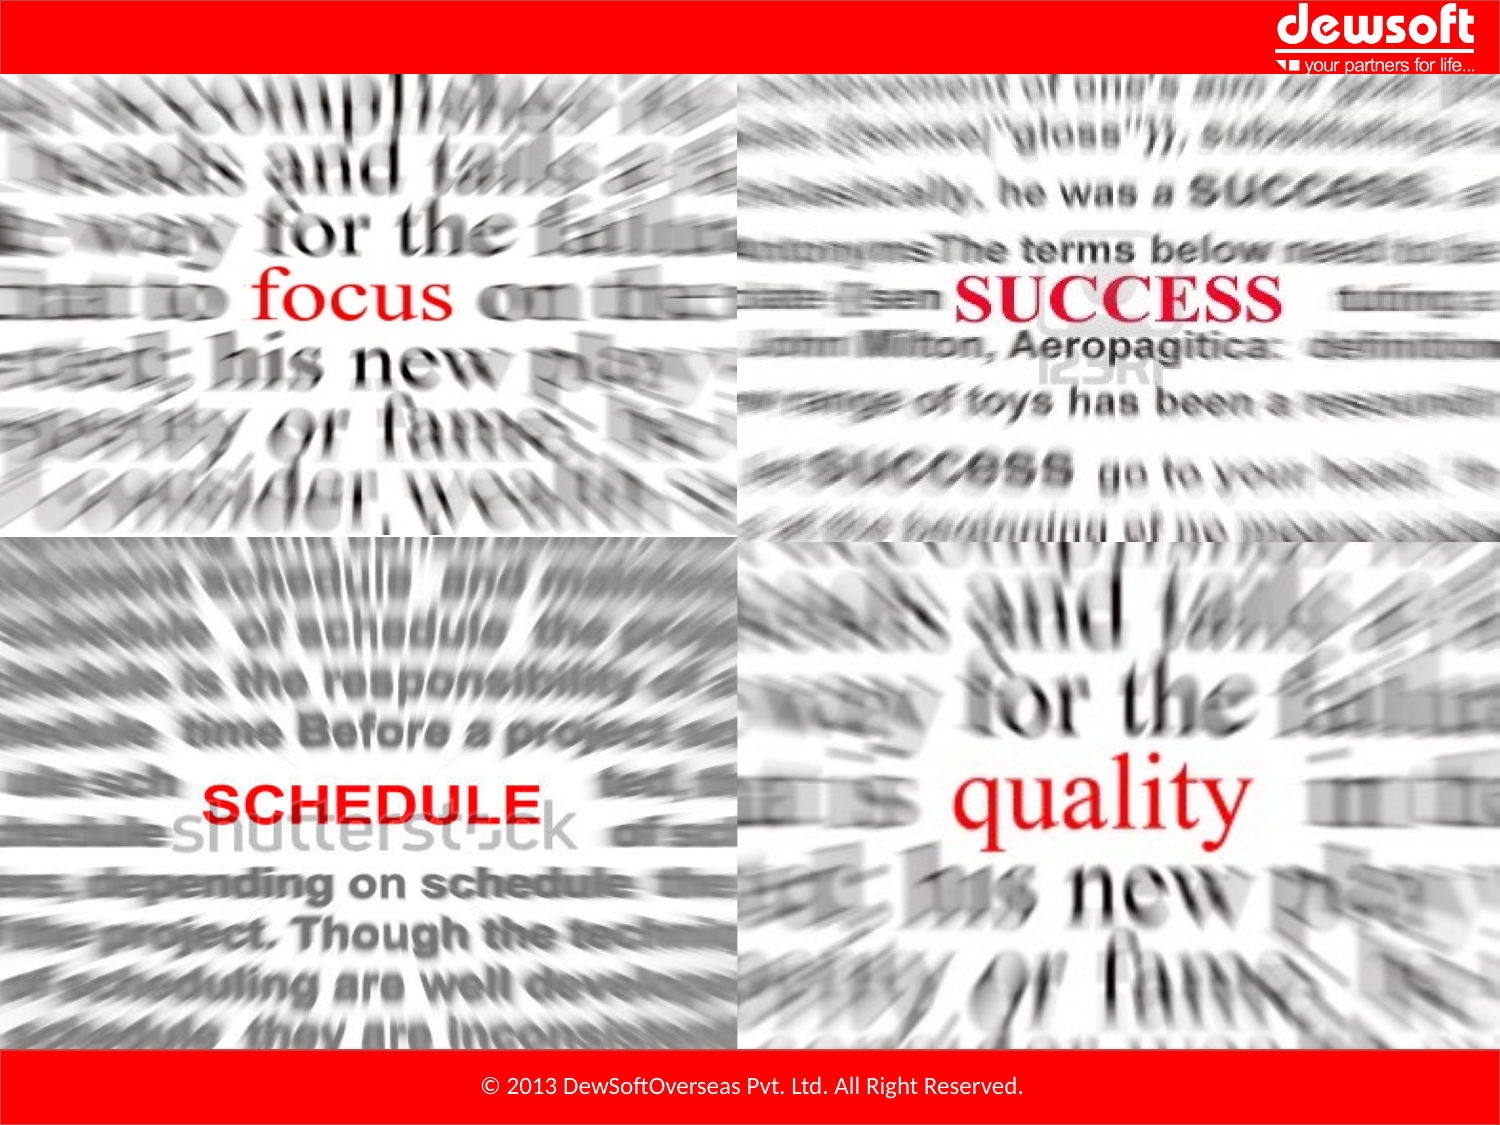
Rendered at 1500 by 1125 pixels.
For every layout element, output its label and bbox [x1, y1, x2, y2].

picture [0, 74, 1500, 542]
text_box [0, 543, 1500, 1125]
text_box [0, 0, 1500, 74]
